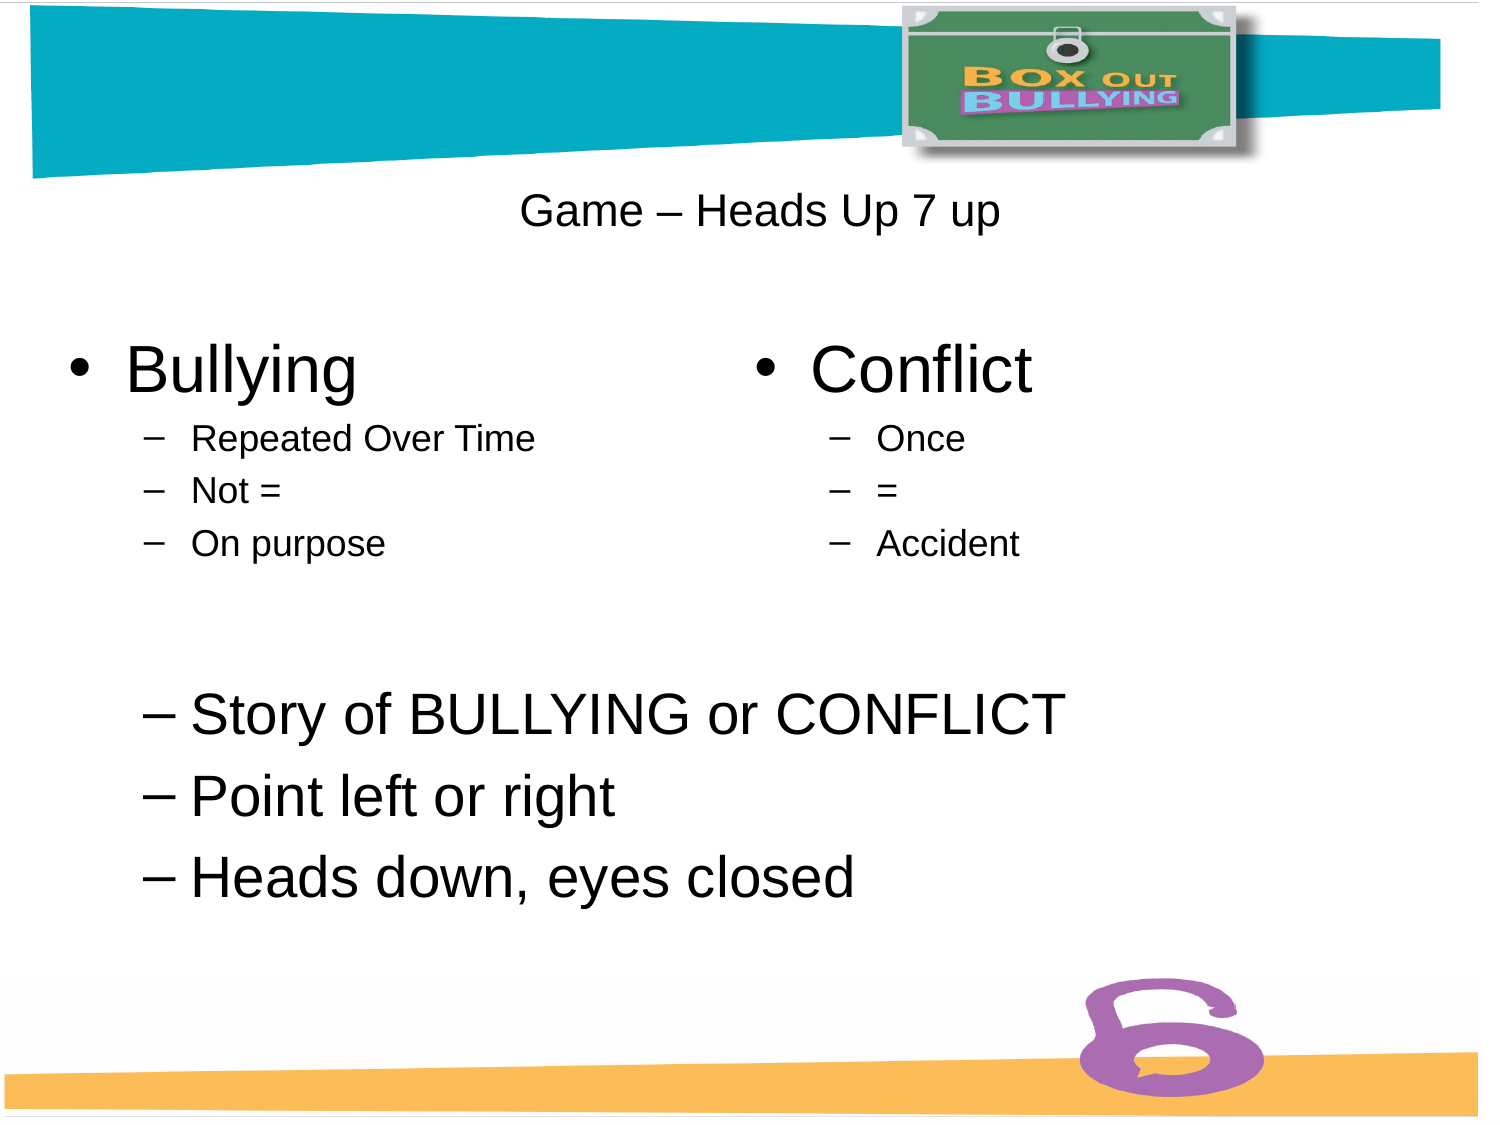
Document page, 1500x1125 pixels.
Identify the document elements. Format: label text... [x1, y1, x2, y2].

list Bullying Repeated Over Time Not = On purpose [53, 318, 715, 644]
picture [0, 0, 1492, 192]
picture [0, 975, 1500, 1125]
list Story of BULLYING or CONFLICT Point left or right Heads down, eyes closed [53, 668, 1401, 973]
title Game – Heads Up 7 up [52, 200, 1469, 244]
list Conflict Once = Accident [739, 318, 1401, 644]
